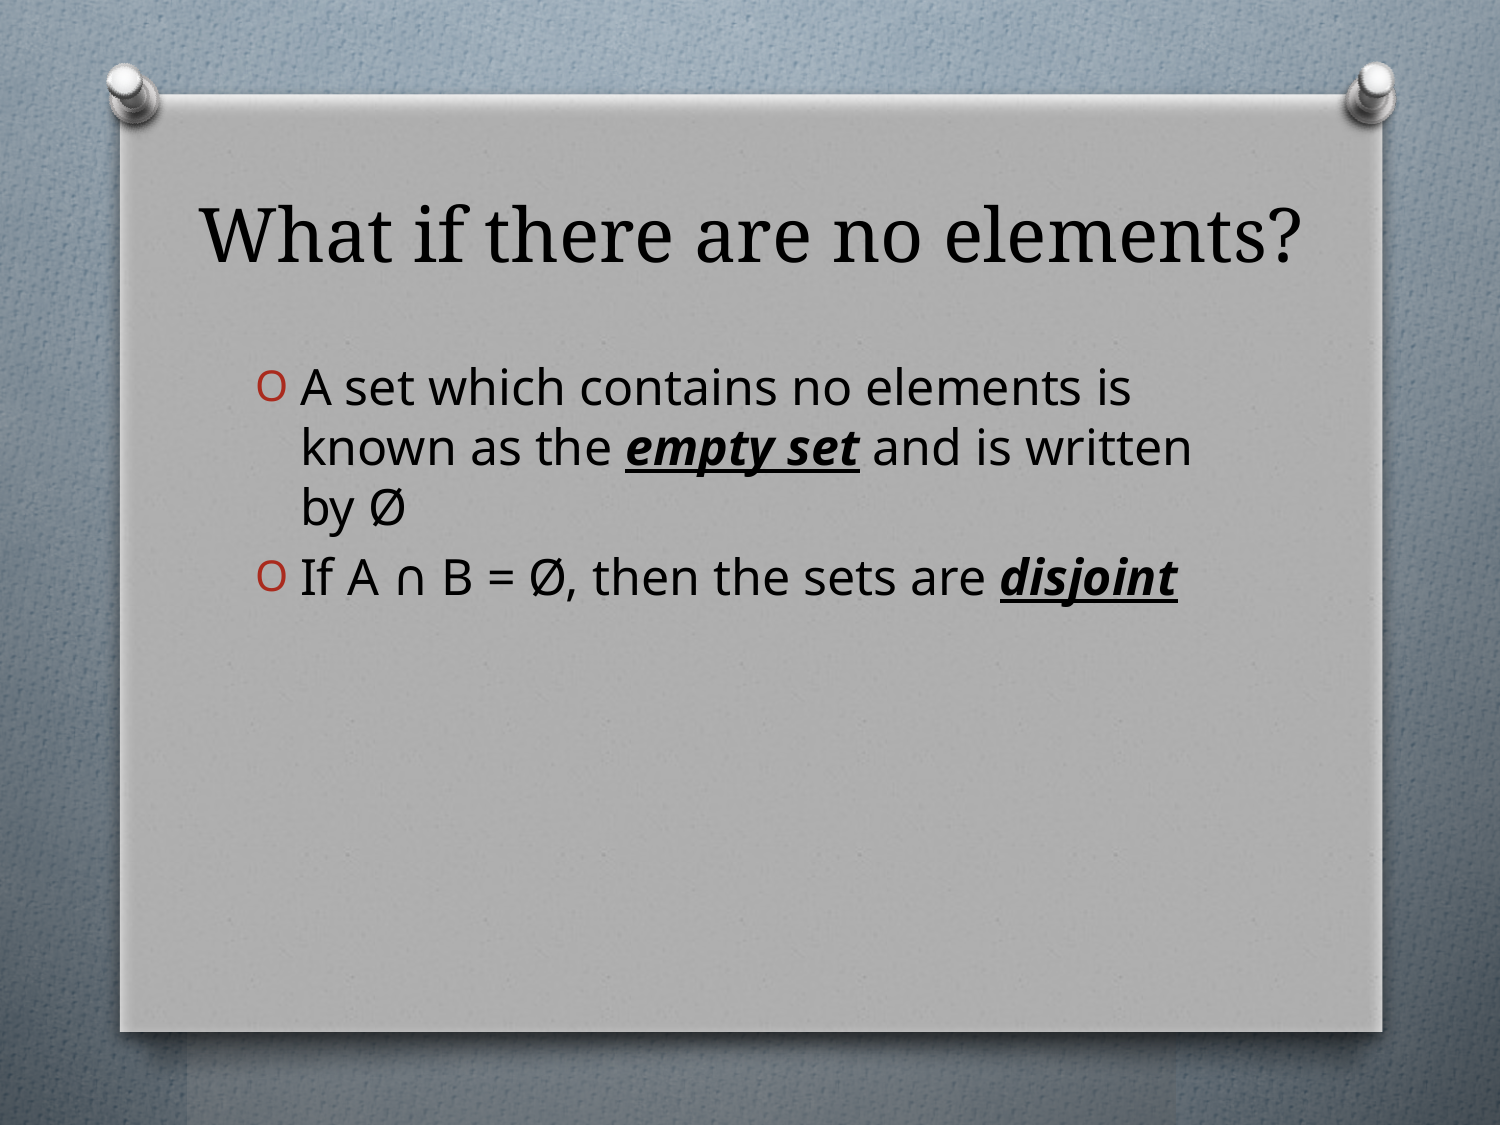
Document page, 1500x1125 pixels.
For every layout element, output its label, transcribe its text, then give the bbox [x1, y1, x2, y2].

picture [75, 29, 198, 153]
list A set which contains no elements is known as the empty set and is written by Ø If A ∩ B = Ø, then the sets are disjoint [240, 347, 1257, 939]
picture [1317, 35, 1439, 156]
title What if there are no elements? [179, 134, 1323, 332]
